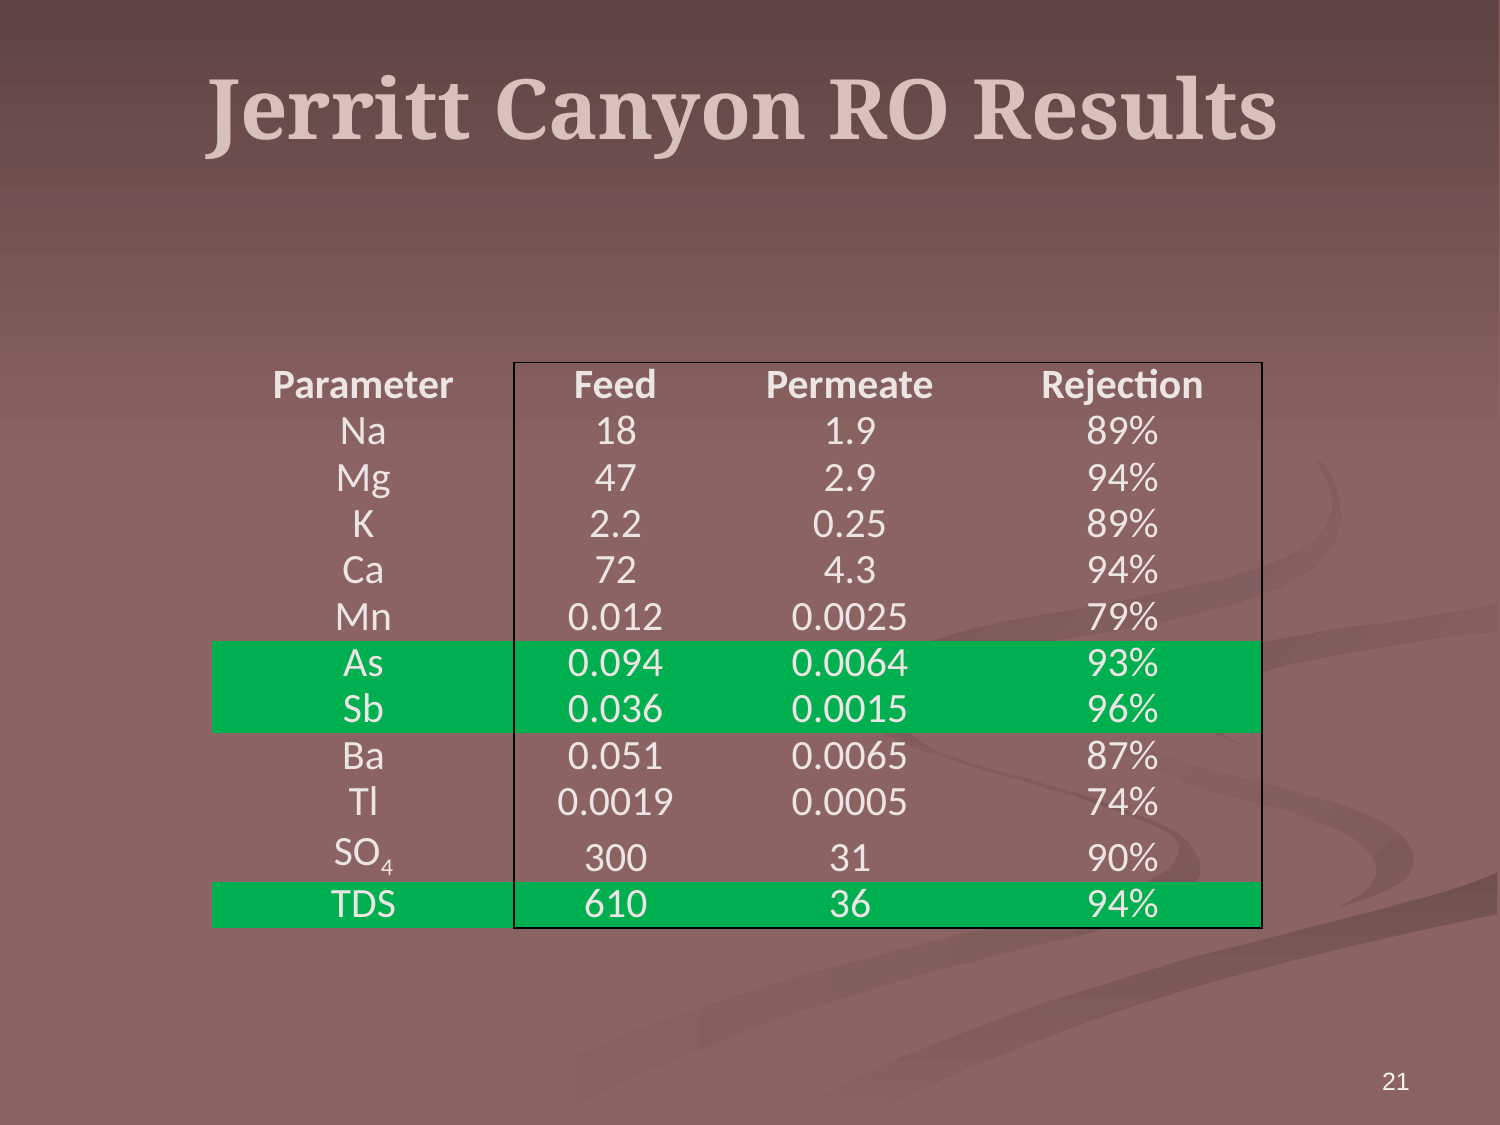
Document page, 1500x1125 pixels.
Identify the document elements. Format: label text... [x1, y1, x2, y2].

table_cell 0.0019 [515, 780, 717, 826]
table_cell 0.0064 [717, 641, 983, 687]
table_cell 0.25 [717, 502, 983, 548]
table_cell 1.9 [717, 409, 983, 455]
table_cell Mg [212, 455, 513, 502]
table_cell Na [212, 409, 513, 455]
table_header Parameter [212, 362, 513, 409]
table_cell 0.094 [515, 641, 717, 687]
table_cell Mn [212, 594, 513, 641]
table_cell 36 [717, 882, 983, 927]
table_cell Ca [212, 548, 513, 594]
table_cell 47 [515, 455, 717, 502]
table_cell 0.012 [515, 594, 717, 641]
table_cell 94% [983, 455, 1261, 502]
table_cell 0.051 [515, 733, 717, 780]
table_cell SO4 [212, 826, 513, 882]
table_cell 0.036 [515, 687, 717, 733]
table_cell Ba [212, 733, 513, 780]
table_cell 96% [983, 687, 1261, 733]
table_cell 89% [983, 409, 1261, 455]
table_cell 89% [983, 502, 1261, 548]
table_cell 0.0065 [717, 733, 983, 780]
table_cell 300 [515, 826, 717, 882]
table_cell K [212, 502, 513, 548]
table_cell 610 [515, 882, 717, 927]
table_cell 0.0005 [717, 780, 983, 826]
table_cell 72 [515, 548, 717, 594]
title Jerritt Canyon RO Results [37, 12, 1451, 201]
table_cell As [212, 641, 513, 687]
table_header Permeate [717, 363, 983, 409]
table_cell 74% [983, 780, 1261, 826]
table_cell 0.0015 [717, 687, 983, 733]
table_cell 87% [983, 733, 1261, 780]
table_cell 18 [515, 409, 717, 455]
slide_number 21 [1074, 1024, 1426, 1104]
table_cell 93% [983, 641, 1261, 687]
table_header Rejection [983, 363, 1261, 409]
table_cell 31 [717, 826, 983, 882]
table_cell 2.2 [515, 502, 717, 548]
table_cell Sb [212, 687, 513, 733]
table_cell 0.0025 [717, 594, 983, 641]
table_cell 79% [983, 594, 1261, 641]
table_cell 94% [983, 882, 1261, 927]
table_cell Tl [212, 780, 513, 826]
table_cell 2.9 [717, 455, 983, 502]
table_cell 4.3 [717, 548, 983, 594]
table_cell TDS [212, 882, 513, 928]
table_cell 94% [983, 548, 1261, 594]
table_cell 90% [983, 826, 1261, 882]
table_header Feed [515, 363, 717, 409]
